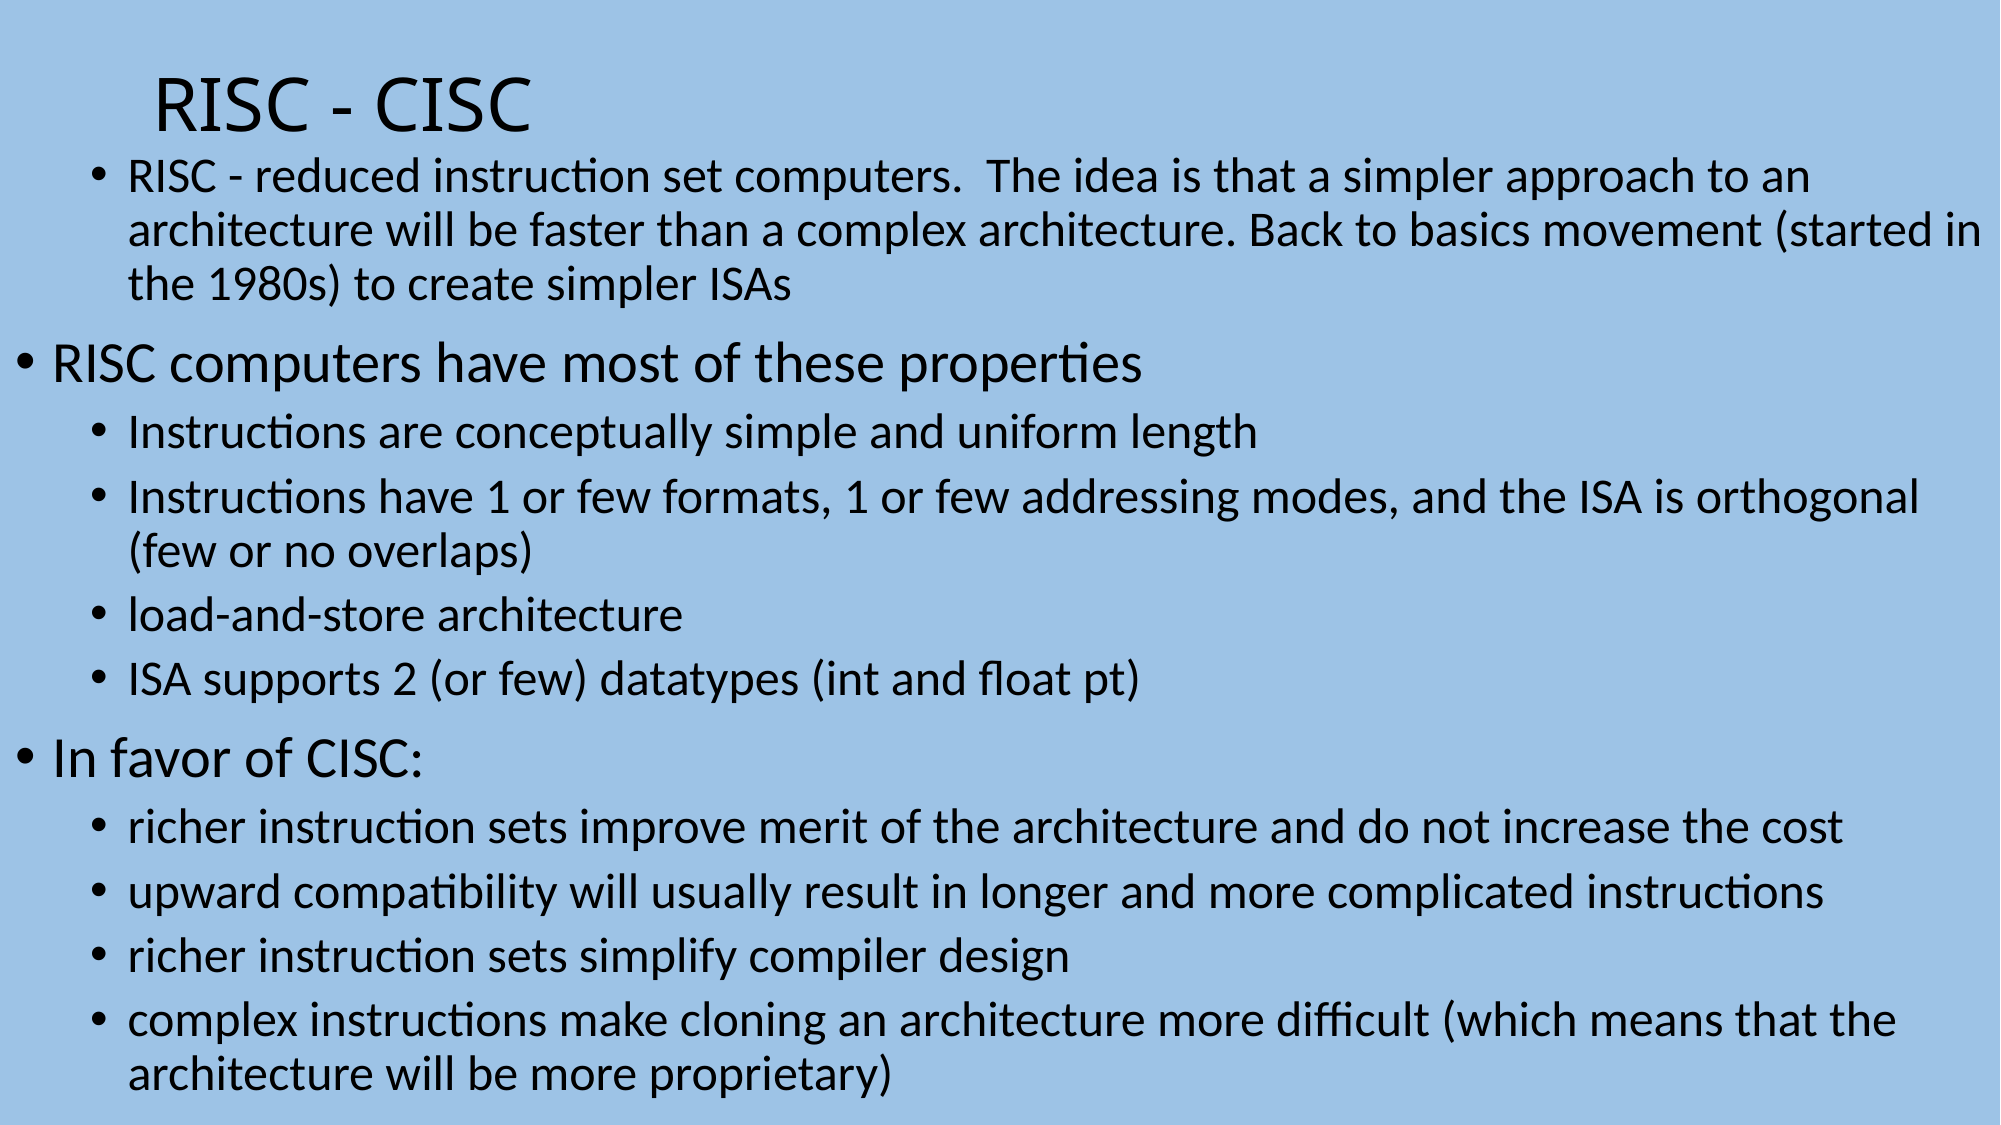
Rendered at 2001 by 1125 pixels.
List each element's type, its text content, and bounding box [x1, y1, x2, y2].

title RISC - CISC [137, 59, 1863, 142]
list RISC - reduced instruction set computers. The idea is that a simpler approach to an architecture will be faster than a complex architecture. Back to basics movement (started in the 1980s) to create simpler ISAs RISC computers have most of these properties Instructions are conceptually simple and uniform length Instructions have 1 or few formats, 1 or few addressing modes, and the ISA is orthogonal (few or no overlaps) load-and-store architecture ISA supports 2 (or few) datatypes (int and float pt) In favor of CISC: richer instruction sets improve merit of the architecture and do not increase the cost upward compatibility will usually result in longer and more complicated instructions richer instruction sets simplify compiler design complex instructions make cloning an architecture more difficult (which means that the architecture will be more proprietary) [0, 142, 2000, 1125]
